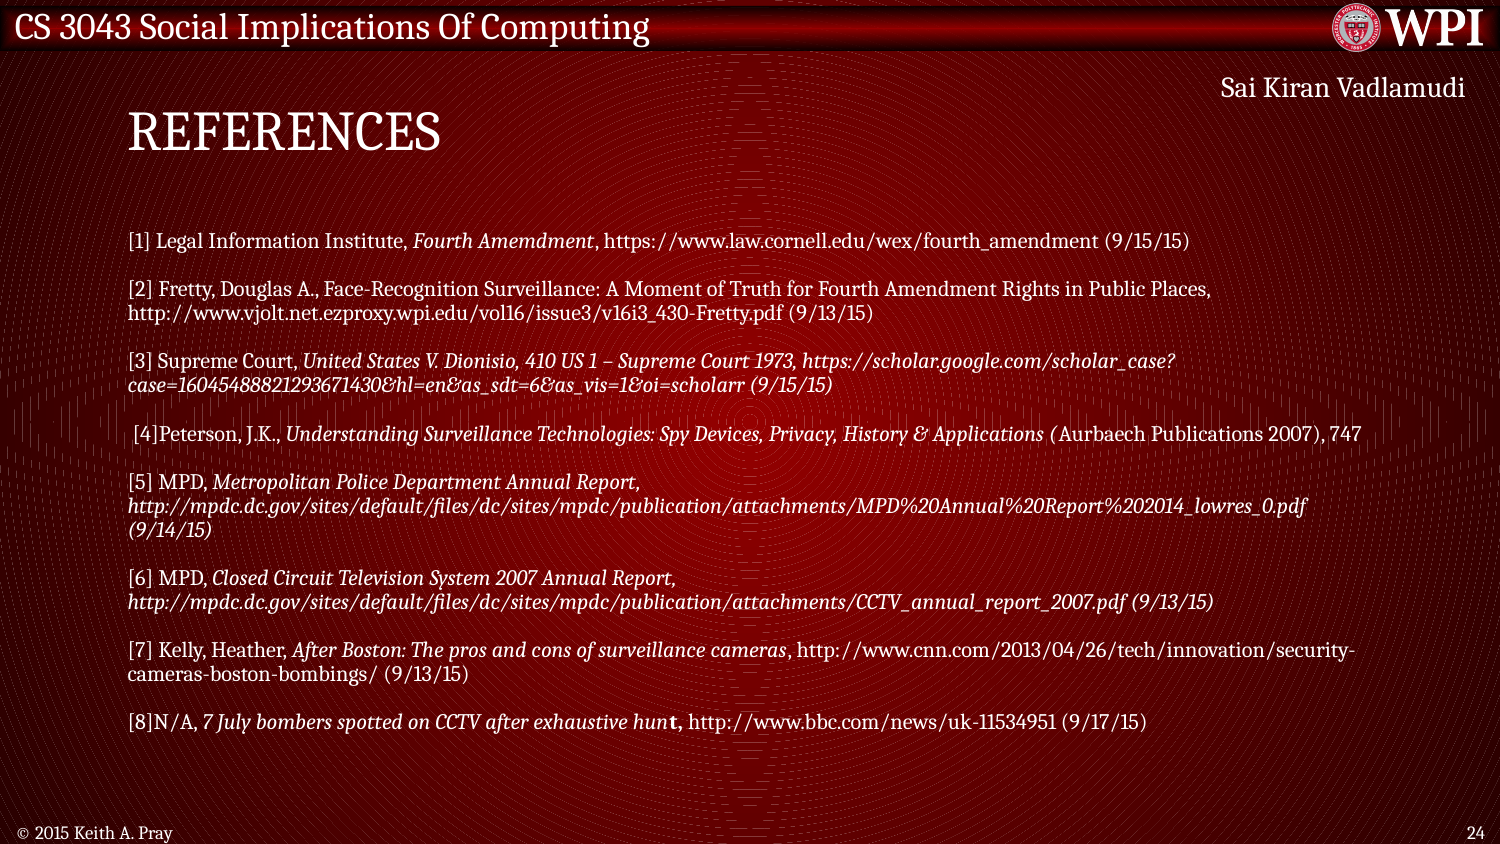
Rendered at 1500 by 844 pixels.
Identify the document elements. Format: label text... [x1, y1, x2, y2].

title References [112, 59, 1388, 210]
text_box Sai Kiran Vadlamudi [1123, 61, 1481, 111]
slide_number 24 [1397, 819, 1500, 844]
list [1] Legal Information Institute, Fourth Amemdment, https://www.law.cornell.edu/wex/fourth_amendment (9/15/15) [2] Fretty, Douglas A., Face-Recognition Surveillance: A Moment of Truth for Fourth Amendment Rights in Public Places, http://www.vjolt.net.ezproxy.wpi.edu/vol16/issue3/v16i3_430-Fretty.pdf (9/13/15) [3] Supreme Court, United States V. Dionisio, 410 US 1 – Supreme Court 1973, https://scholar.google.com/scholar_case?case=16045488821293671430&hl=en&as_sdt=6&as_vis=1&oi=scholarr (9/15/15) [4]Peterson, J.K., Understanding Surveillance Technologies: Spy Devices, Privacy, History & Applications (Aurbaech Publications 2007), 747 [5] MPD, Metropolitan Police Department Annual Report, http://mpdc.dc.gov/sites/default/files/dc/sites/mpdc/publication/attachments/MPD%20Annual%20Report%202014_lowres_0.pdf (9/14/15) [6] MPD, Closed Circuit Television System 2007 Annual Report, http://mpdc.dc.gov/sites/default/files/dc/sites/mpdc/publication/attachments/CCTV_annual_report_2007.pdf (9/13/15) [7] Kelly, Heather, After Boston: The pros and cons of surveillance cameras, http://www.cnn.com/2013/04/26/tech/innovation/security-cameras-boston-bombings/ (9/13/15) [8]N/A, 7 July bombers spotted on CCTV after exhaustive hunt, http://www.bbc.com/news/uk-11534951 (9/17/15) [112, 221, 1388, 772]
picture [1332, 3, 1483, 52]
footer © 2015 Keith A. Pray [0, 819, 913, 844]
